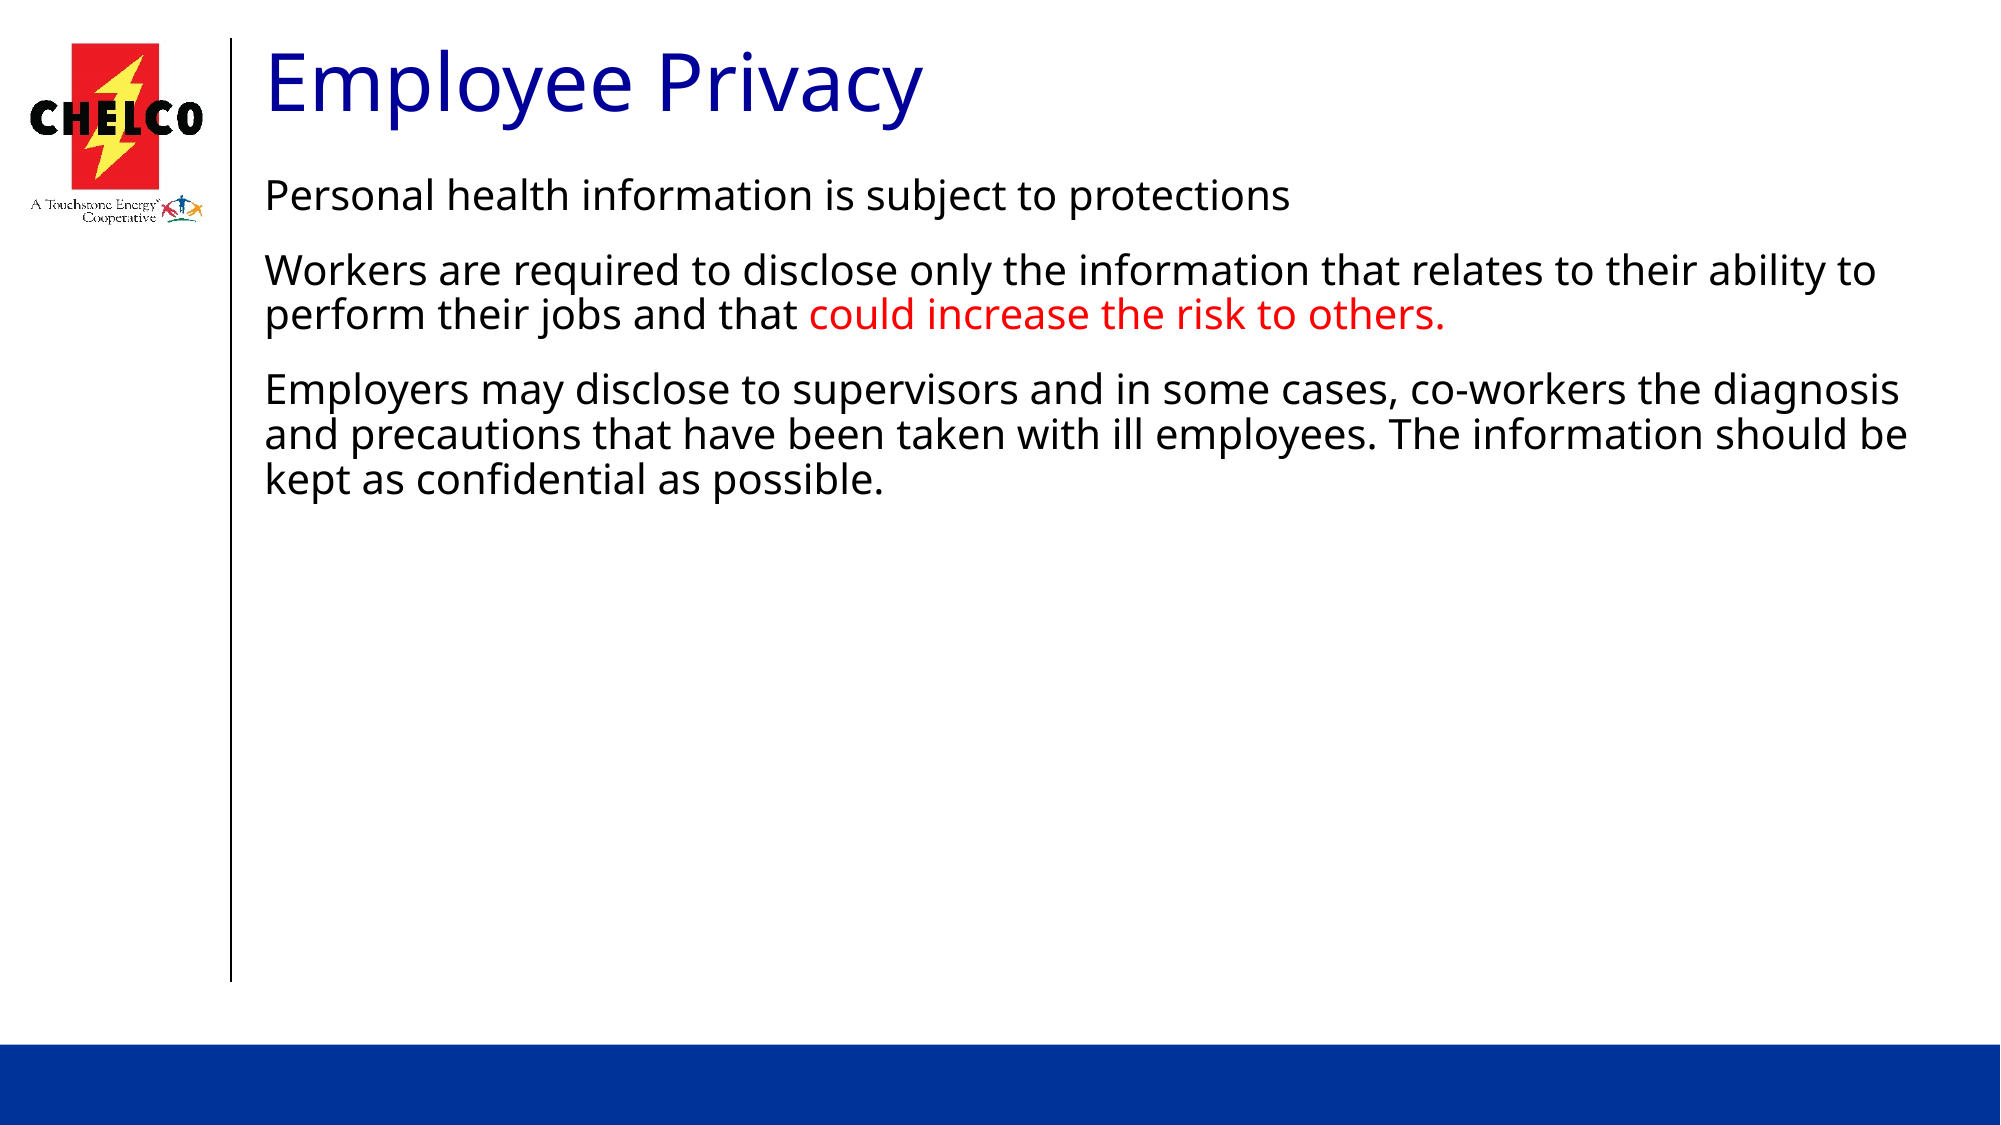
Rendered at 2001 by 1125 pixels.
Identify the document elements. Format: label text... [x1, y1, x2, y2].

title Employee Privacy [249, 37, 1937, 136]
picture [13, 37, 222, 229]
list Personal health information is subject to protections Workers are required to disclose only the information that relates to their ability to perform their jobs and that could increase the risk to others. Employers may disclose to supervisors and in some cases, co-workers the diagnosis and precautions that have been taken with ill employees. The information should be kept as confidential as possible. [249, 167, 1937, 1033]
